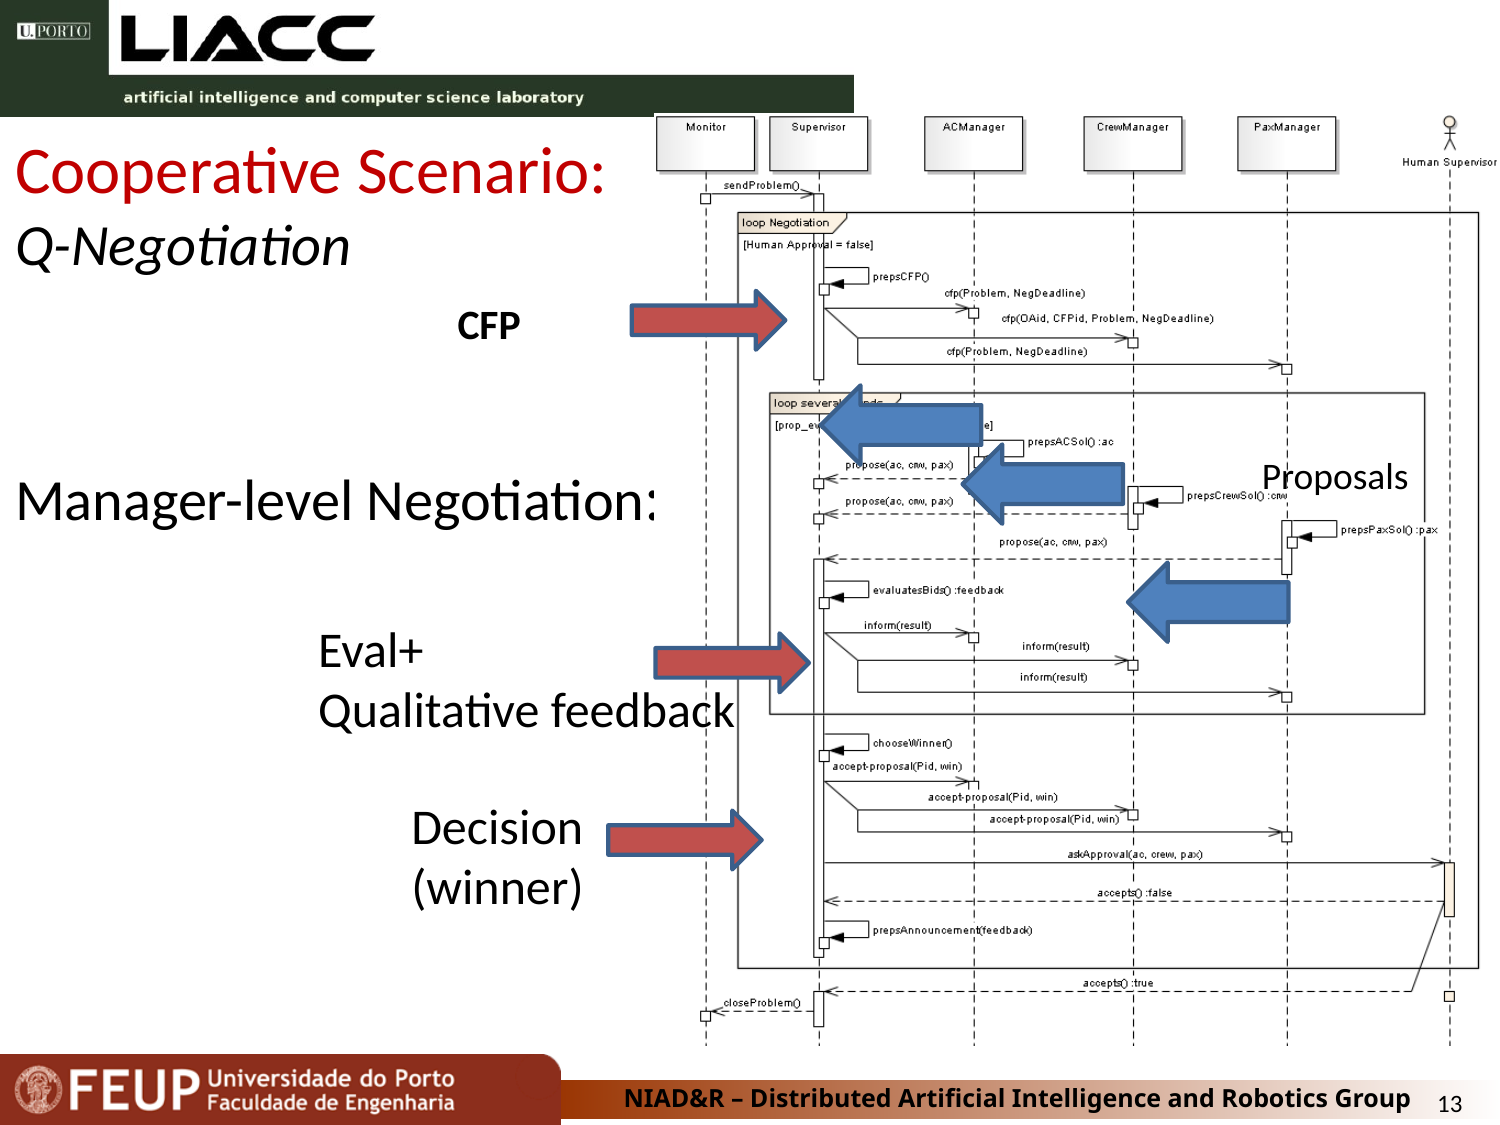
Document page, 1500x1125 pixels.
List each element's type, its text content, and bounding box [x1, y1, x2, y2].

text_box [442, 290, 786, 357]
picture [0, 0, 1500, 1046]
text_box Cooperative Scenario: Q-Negotiation [0, 113, 651, 291]
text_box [820, 385, 1425, 643]
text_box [395, 786, 763, 924]
title Manager-level Negotiation: [0, 373, 648, 615]
picture [0, 1054, 561, 1125]
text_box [300, 609, 810, 747]
